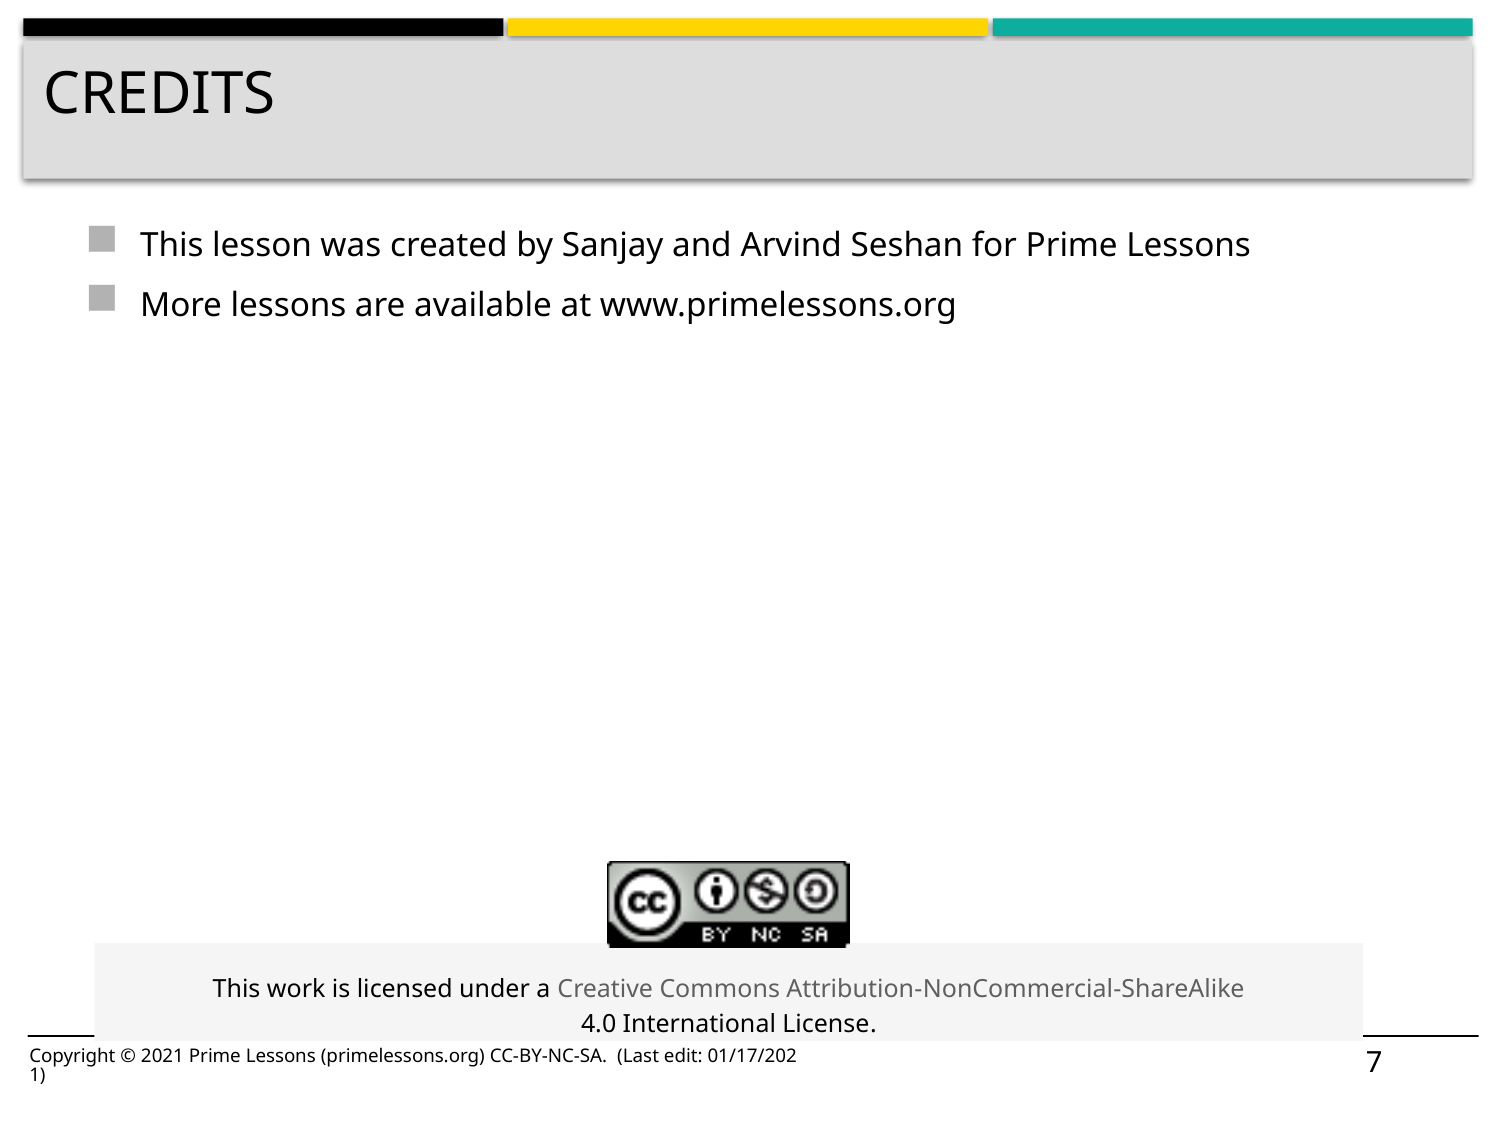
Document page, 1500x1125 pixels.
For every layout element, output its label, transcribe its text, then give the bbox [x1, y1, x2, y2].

picture [606, 861, 851, 948]
footer Copyright © 2021 Prime Lessons (primelessons.org) CC-BY-NC-SA. (Last edit: 01/17/2021) [14, 1036, 814, 1097]
text_box This work is licensed under a Creative Commons Attribution-NonCommercial-ShareAlike 4.0 International License. [94, 943, 1363, 1041]
list This lesson was created by Sanjay and Arvind Seshan for Prime Lessons More lessons are available at www.primelessons.org [75, 216, 1428, 405]
title CREDITS [28, 48, 1464, 172]
slide_number 7 [1351, 1036, 1478, 1097]
